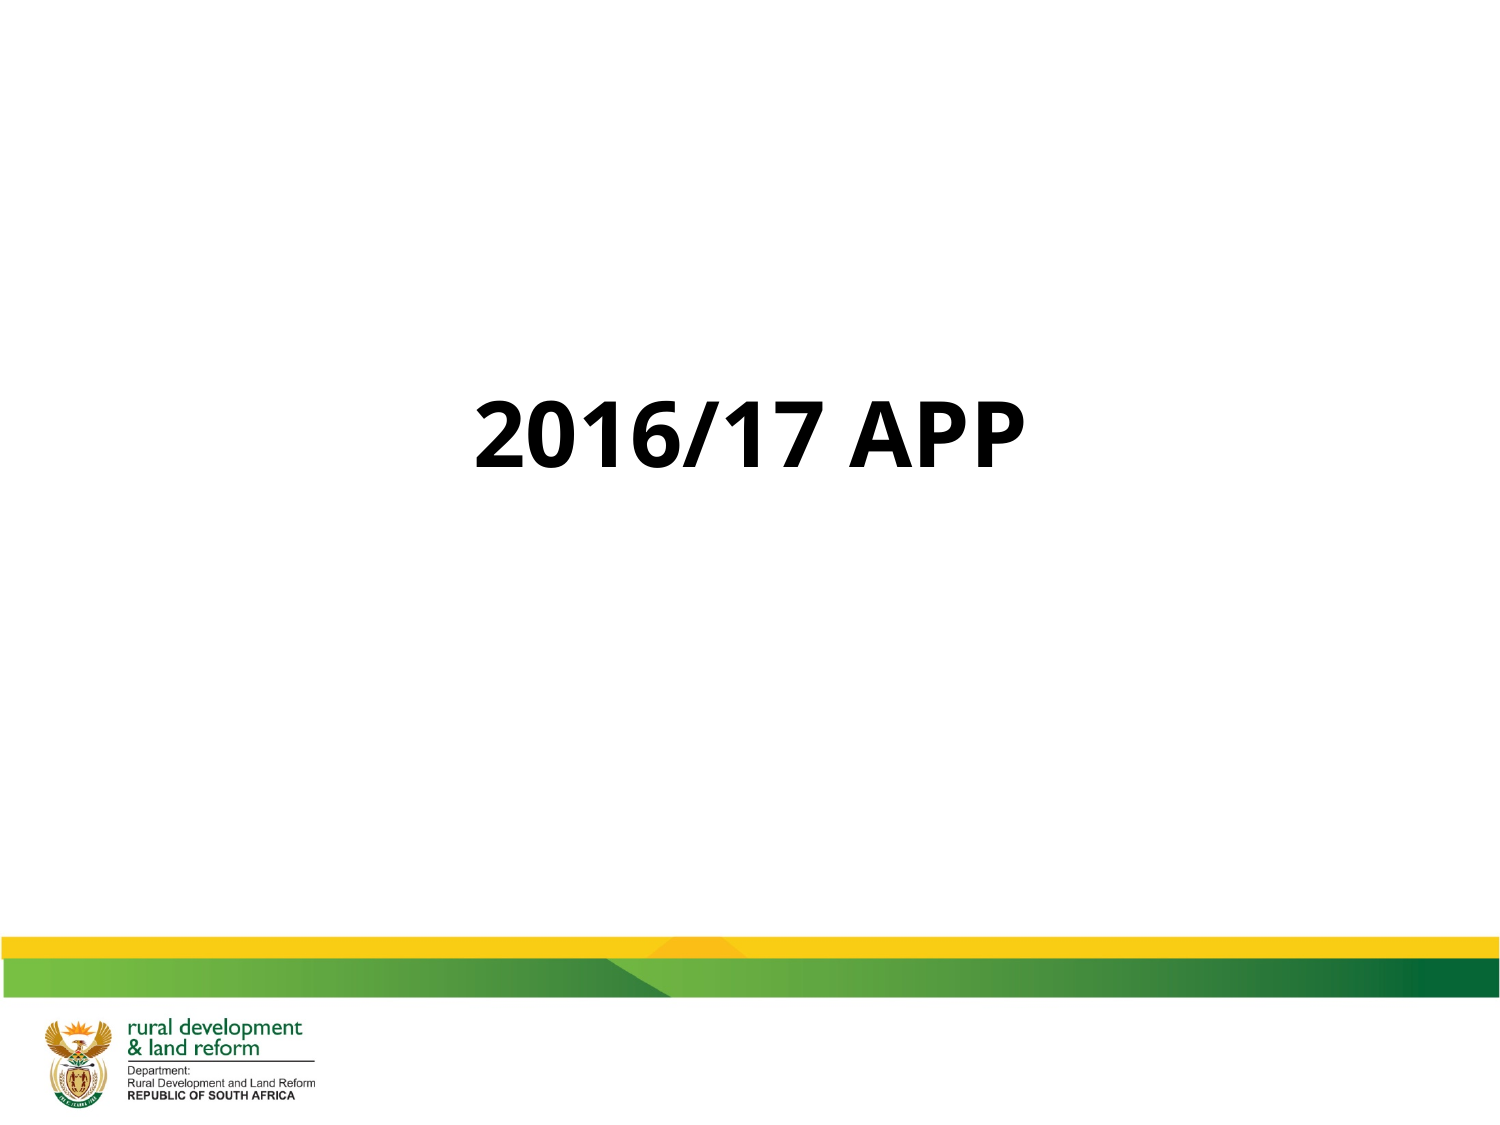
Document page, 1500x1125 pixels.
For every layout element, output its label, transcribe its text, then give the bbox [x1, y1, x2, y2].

picture [0, 909, 1500, 1125]
title 2016/17 APP [87, 337, 1438, 525]
